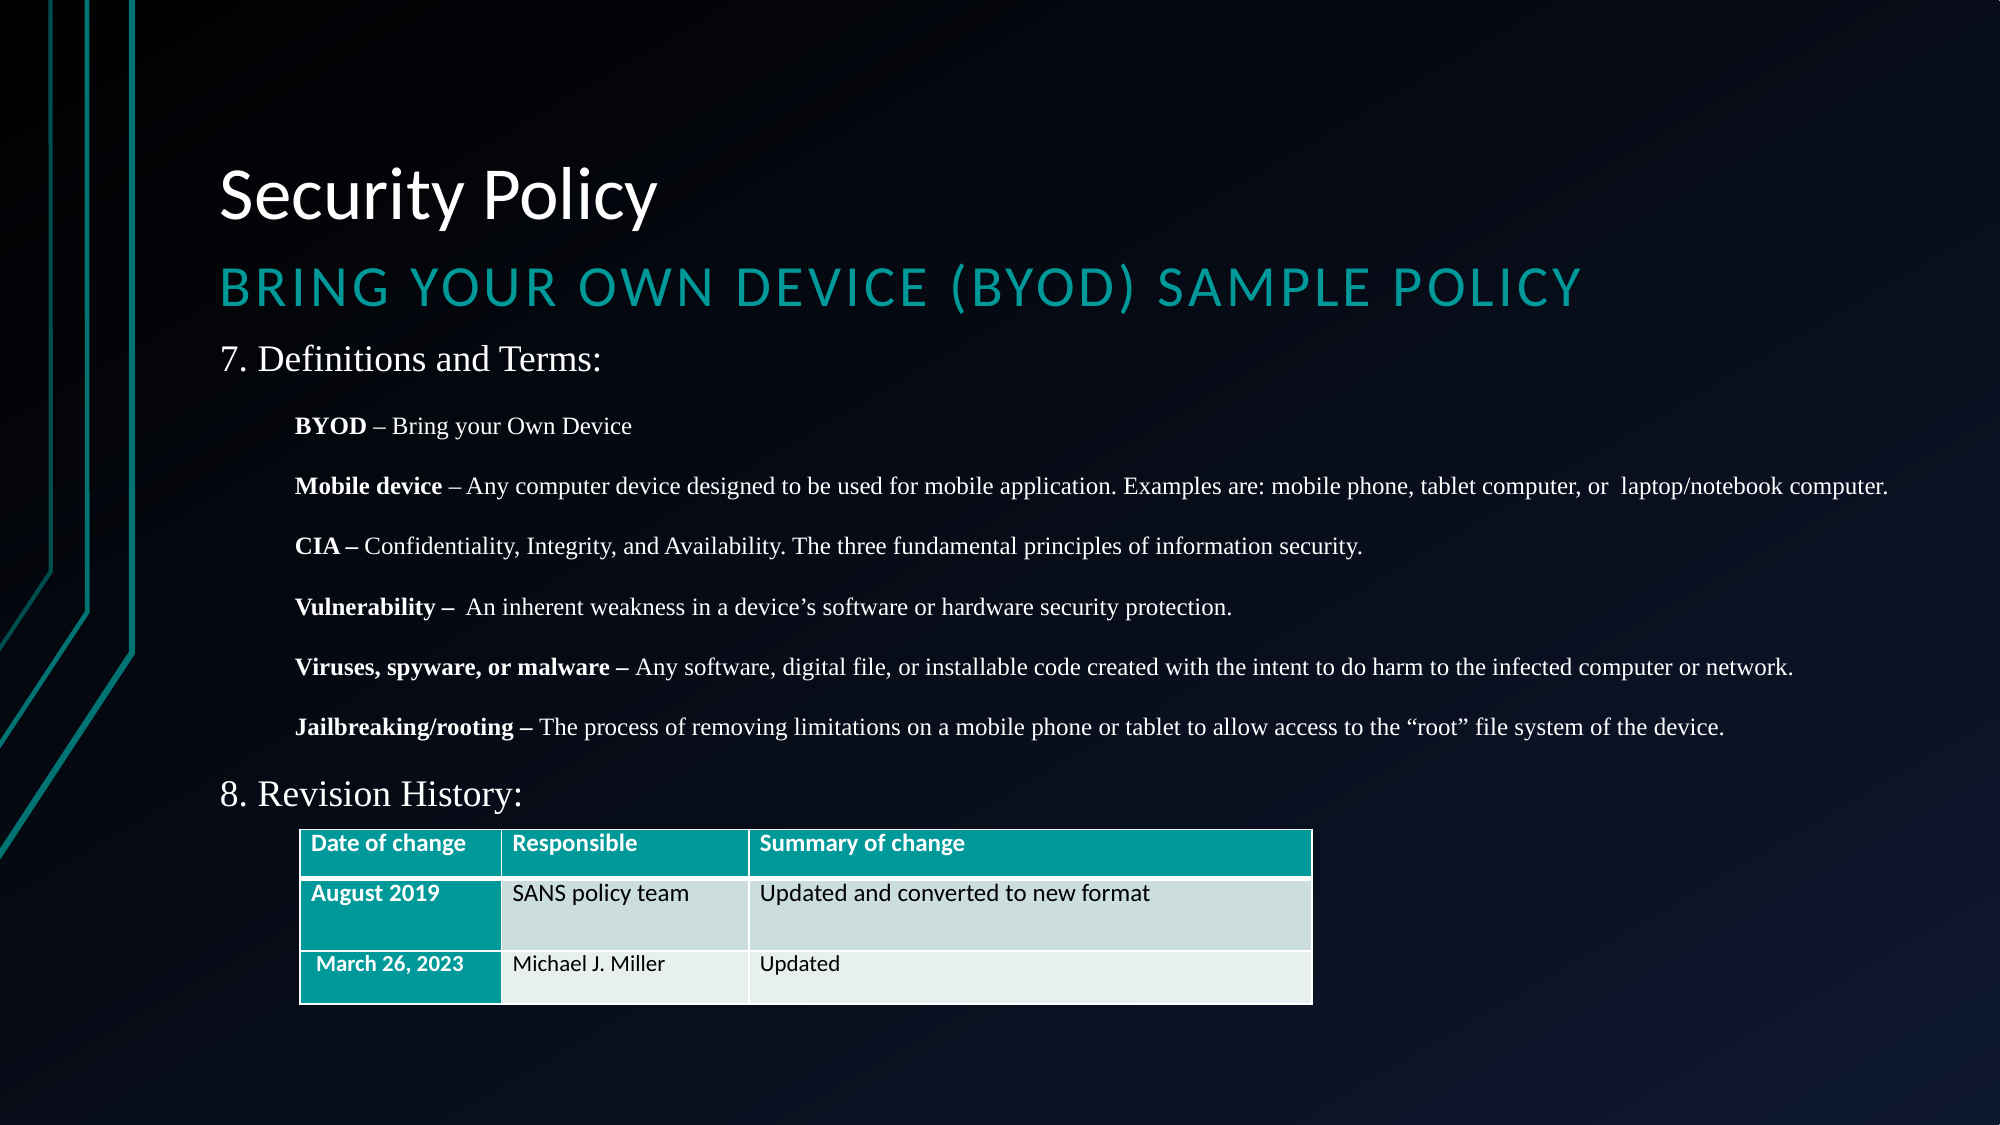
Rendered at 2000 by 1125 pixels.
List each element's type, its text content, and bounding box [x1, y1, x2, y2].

table_cell Updated [750, 952, 1311, 1003]
table_cell August 2019 [301, 881, 501, 950]
text_box 7. Definitions and Terms: BYOD – Bring your Own Device Mobile device – Any computer device designed to be used for mobile application. Examples are: mobile phone, tablet computer, or laptop/notebook computer. CIA – Confidentiality, Integrity, and Availability. The three fundamental principles of information security. Vulnerability – An inherent weakness in a device’s software or hardware security protection. Viruses, spyware, or malware – Any software, digital file, or installable code created with the intent to do harm to the infected computer or network. Jailbreaking/rooting – The process of removing limitations on a mobile phone or tablet to allow access to the “root” file system of the device. 8. Revision History: [199, 329, 1938, 825]
table_header Summary of change [750, 830, 1311, 876]
table_cell SANS policy team [502, 881, 748, 950]
list Bring Your Own Device (BYOD) Sample policy [200, 245, 1900, 329]
table_cell Updated and converted to new format [750, 881, 1311, 950]
table_cell March 26, 2023 [301, 952, 501, 1003]
table_header Responsible [502, 830, 748, 876]
table_header Date of change [301, 830, 501, 876]
table_cell Michael J. Miller [502, 952, 748, 1003]
title Security Policy [199, 45, 1900, 246]
